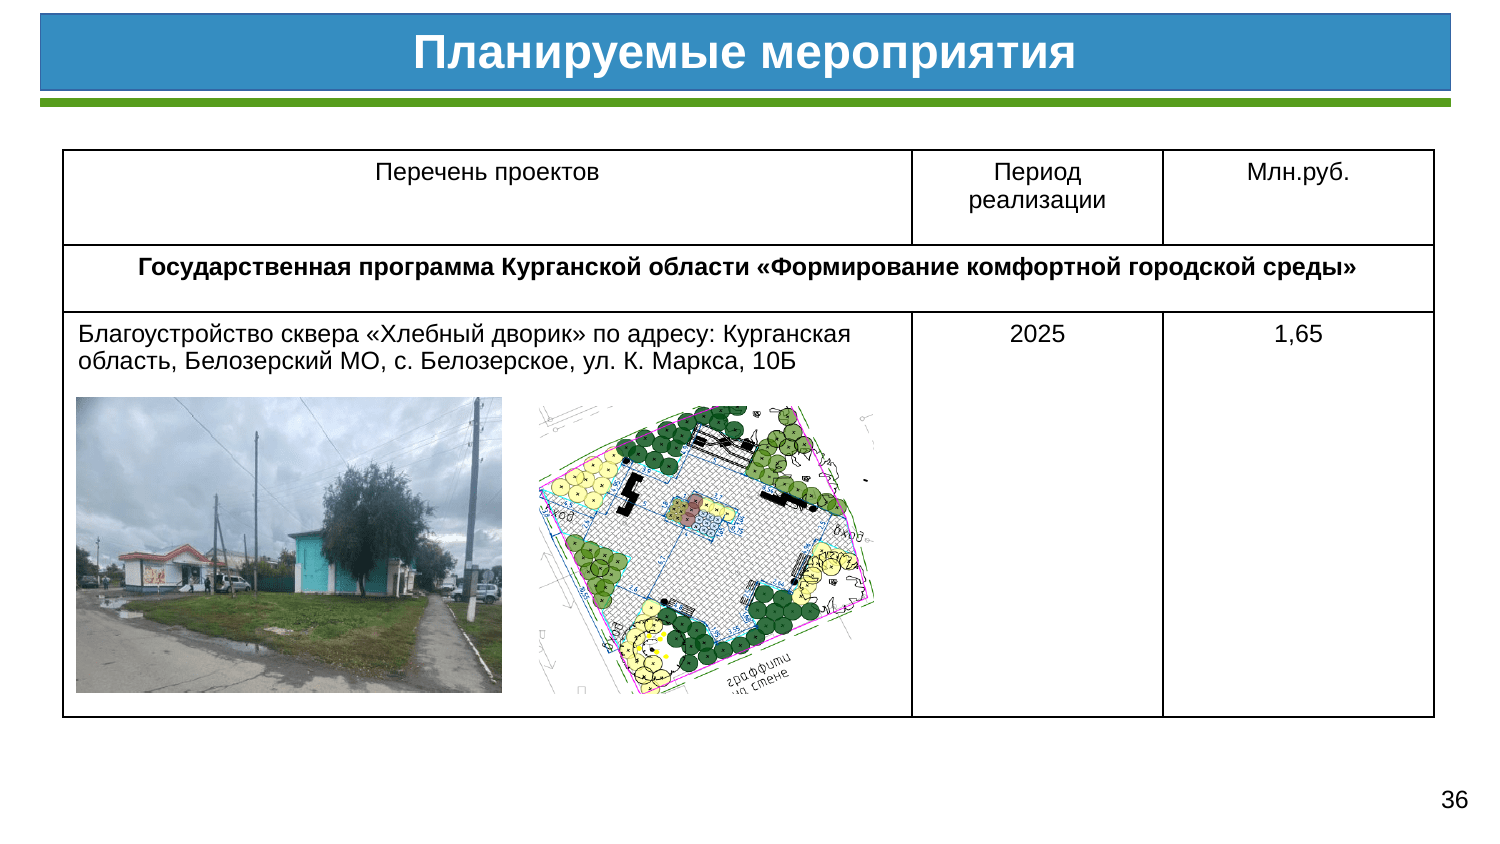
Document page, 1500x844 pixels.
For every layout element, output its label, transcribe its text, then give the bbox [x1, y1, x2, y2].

text_box Планируемые мероприятия [40, 14, 1451, 91]
picture [76, 396, 502, 693]
text_box 36 [1429, 776, 1500, 836]
table_header Перечень проектов [64, 151, 911, 244]
table_header Период реализации [913, 151, 1162, 244]
table_cell 2025 [913, 313, 1162, 716]
table_cell Благоустройство сквера «Хлебный дворик» по адресу: Курганская область, Белозерский МО, с. Белозерское, ул. К. Маркса, 10Б [64, 313, 911, 716]
table_cell Государственная программа Курганской области «Формирование комфортной городской среды» [64, 246, 1433, 311]
table_header Млн.руб. [1164, 151, 1433, 244]
text_box [40, 99, 1451, 107]
table_cell 1,65 [1164, 313, 1433, 716]
picture [532, 406, 874, 694]
